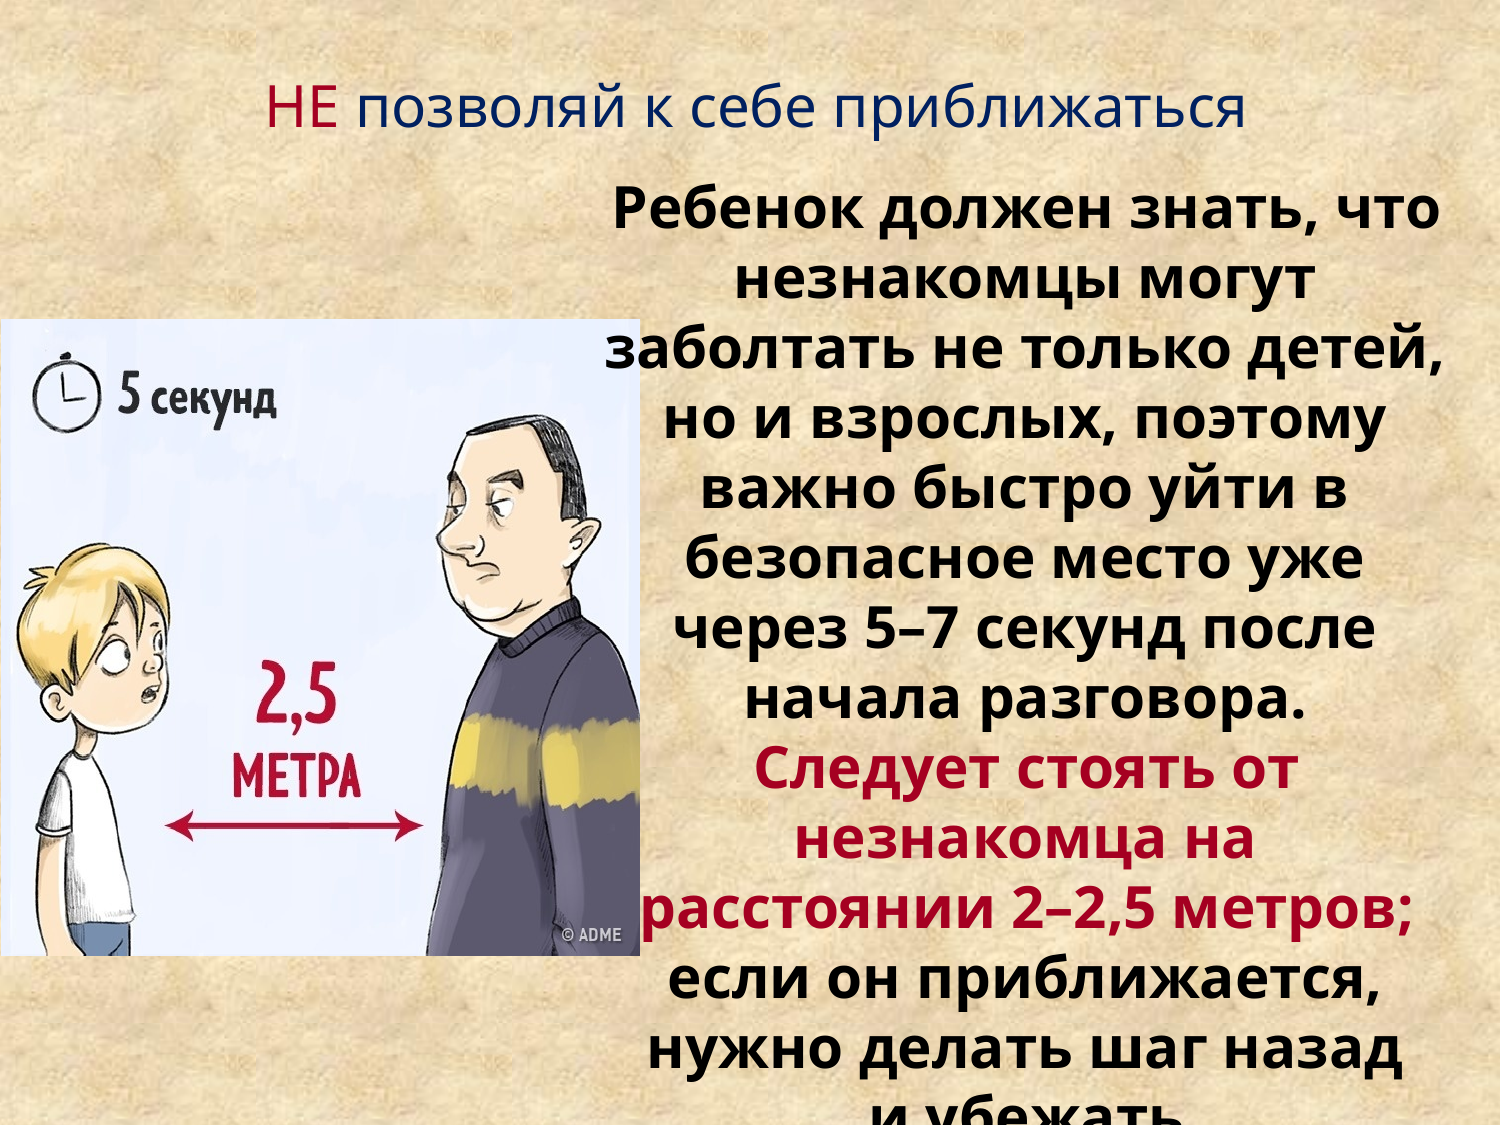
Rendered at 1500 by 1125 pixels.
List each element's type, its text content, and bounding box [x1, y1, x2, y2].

list Ребенок должен знать, что незнакомцы могут заболтать не только детей, но и взрослых, поэтому важно быстро уйти в безопасное место уже через 5–7 секунд после начала разговора. Следует стоять от незнакомца на расстоянии 2–2,5 метров; если он приближается, нужно делать шаг назад и убежать [575, 162, 1475, 1113]
picture [0, 0, 1500, 1125]
title НЕ позволяй к себе приближаться [37, 45, 1475, 163]
